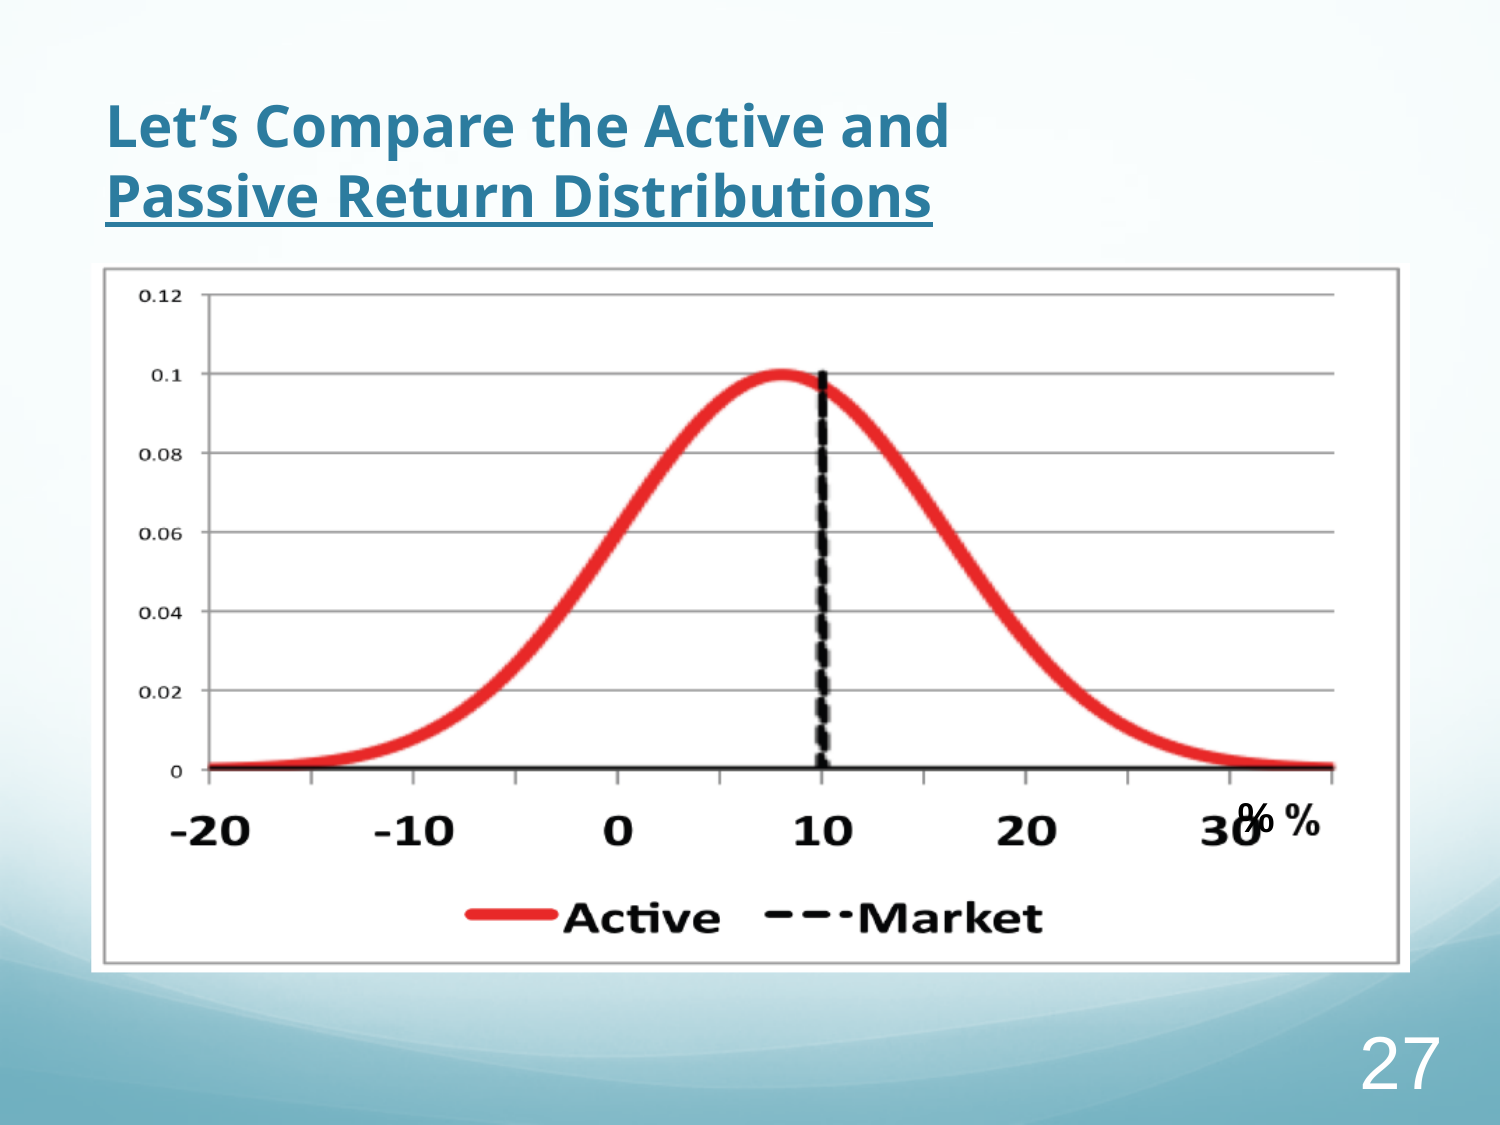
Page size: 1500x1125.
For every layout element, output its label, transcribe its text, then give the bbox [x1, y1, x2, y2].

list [89, 262, 1410, 975]
title Let’s Compare the Active and Passive Return Distributions [90, 17, 1410, 237]
slide_number 27 [1295, 1029, 1459, 1090]
